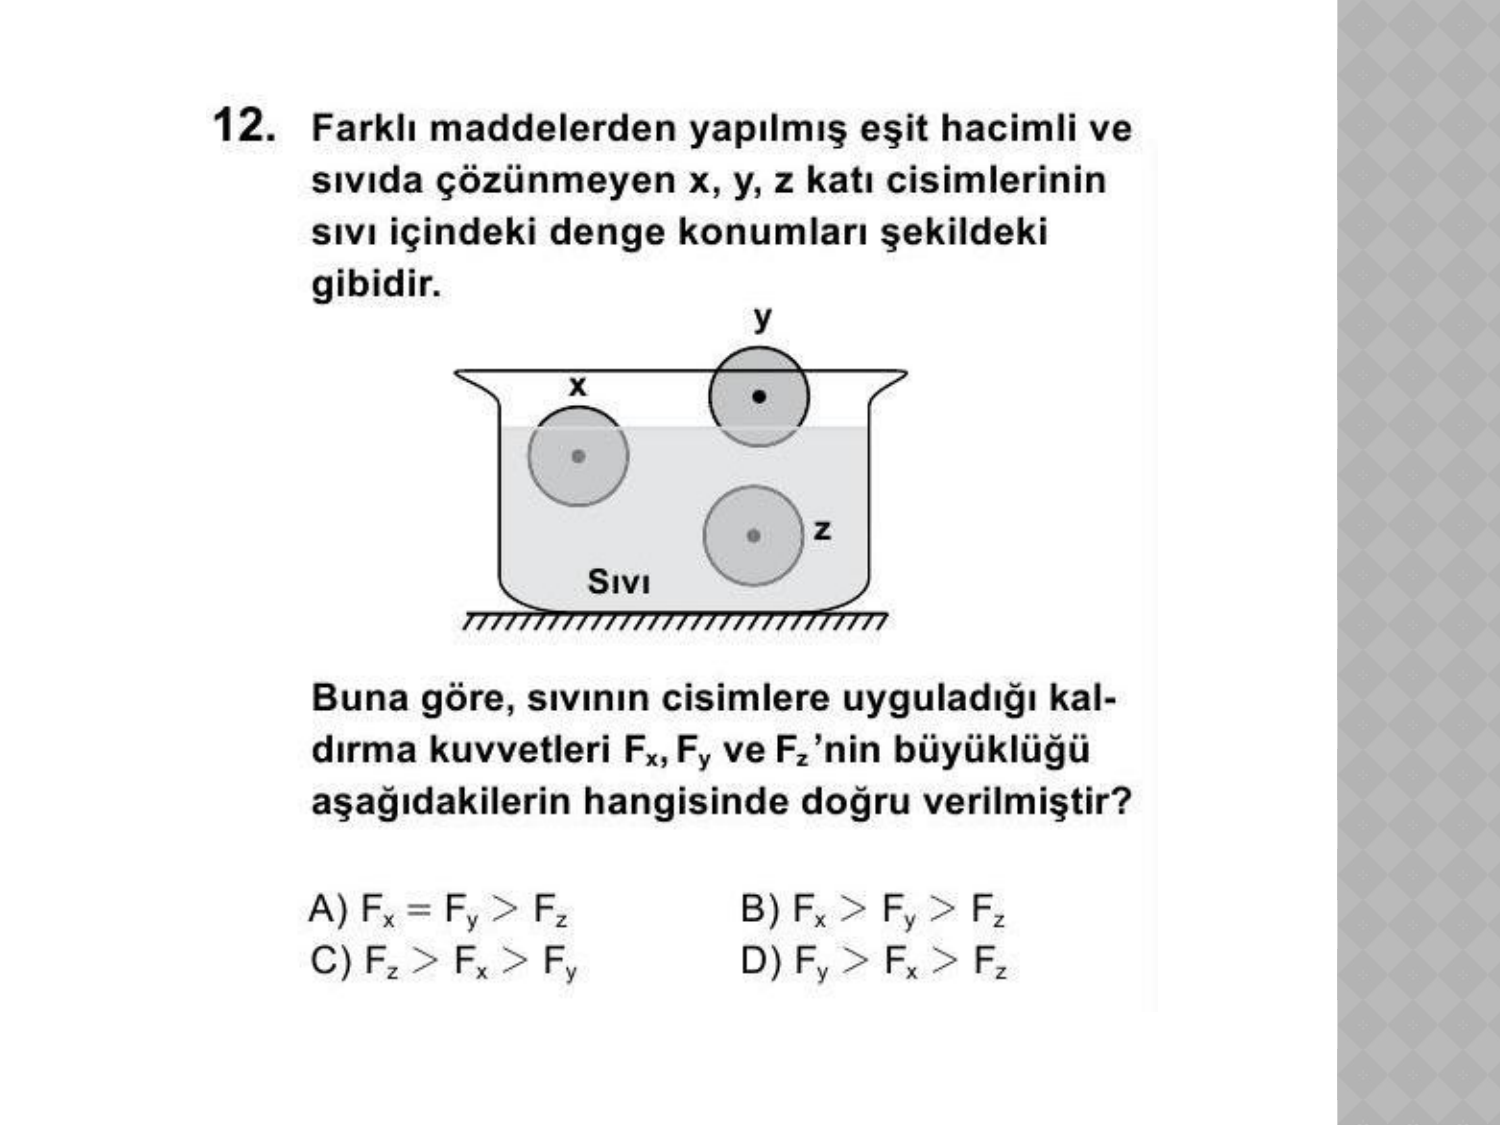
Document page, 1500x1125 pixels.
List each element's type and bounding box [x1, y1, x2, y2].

picture [206, 77, 1158, 1012]
